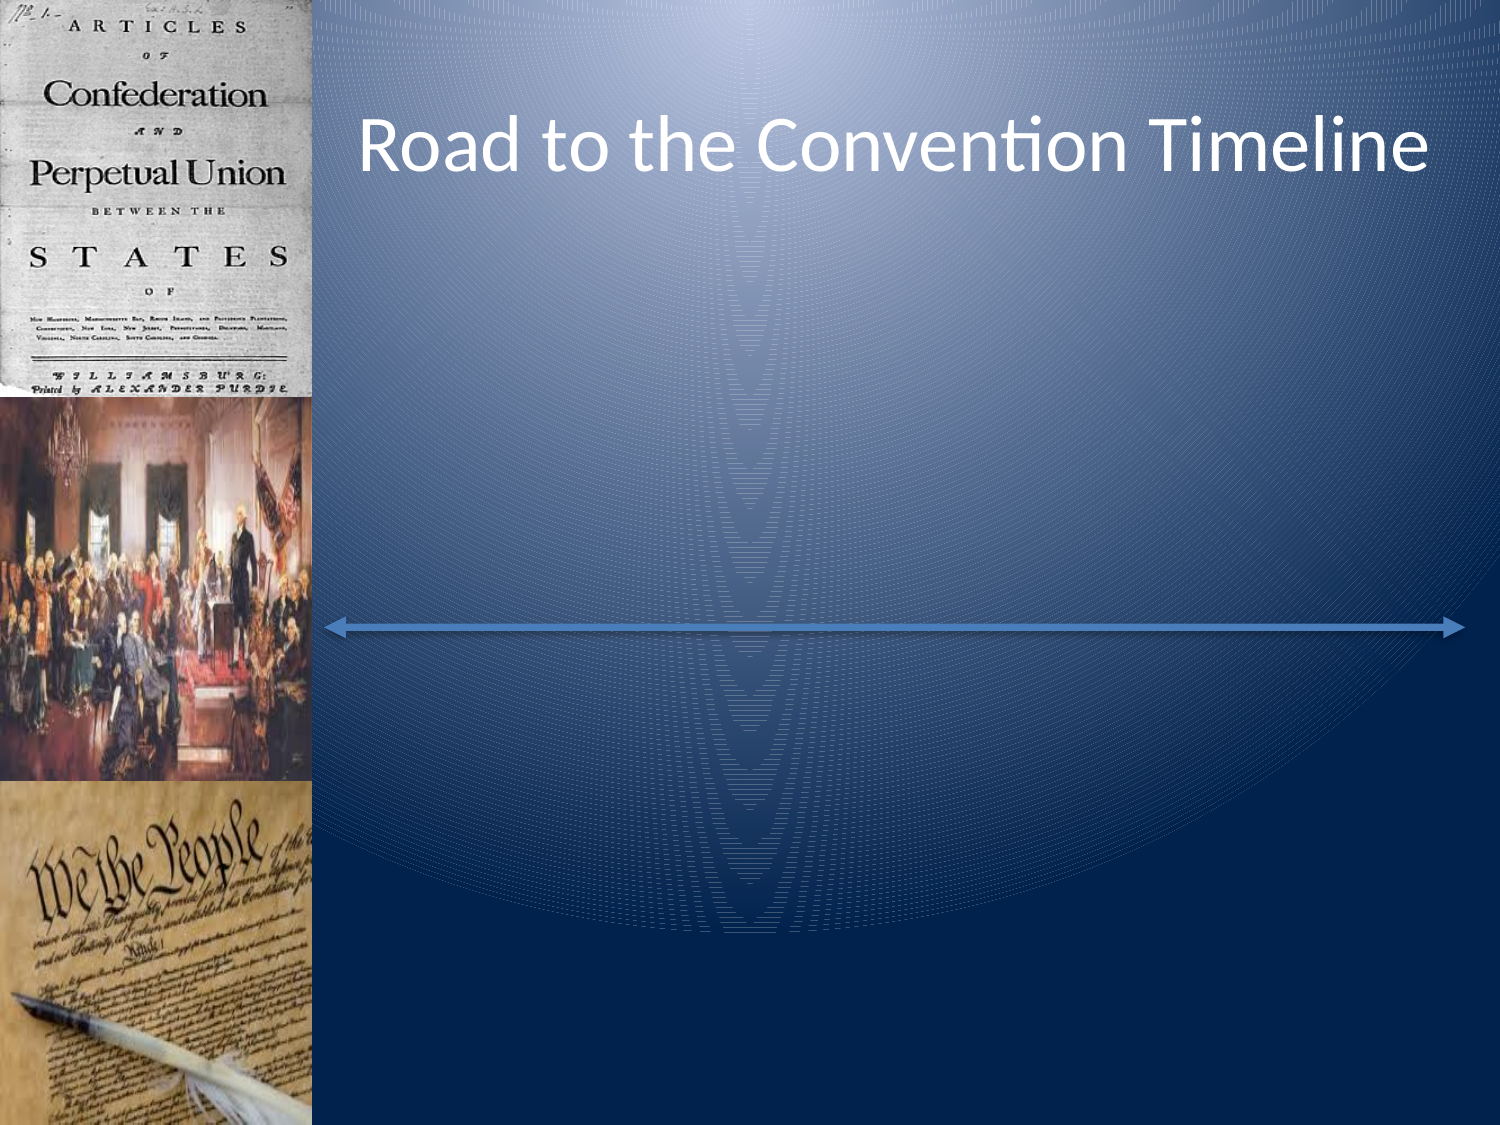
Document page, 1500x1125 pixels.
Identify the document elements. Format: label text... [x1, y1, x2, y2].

title Road to the Convention Timeline [324, 45, 1466, 233]
picture [0, 0, 312, 1125]
text_box [324, 621, 1466, 634]
